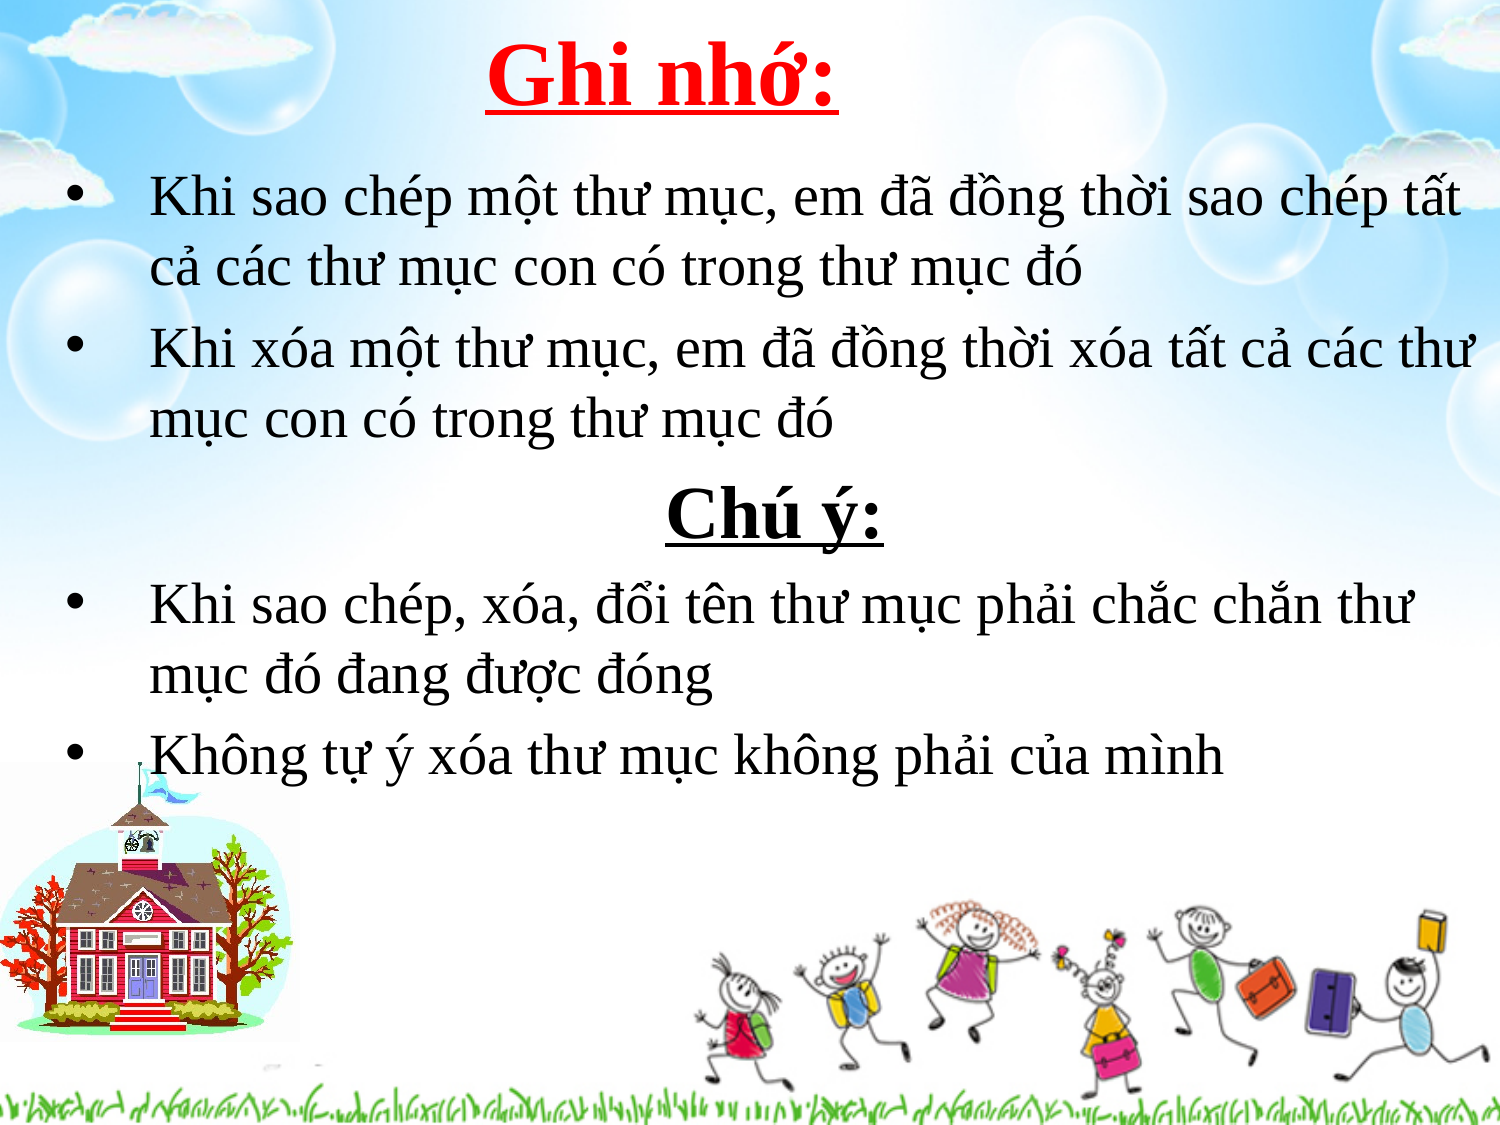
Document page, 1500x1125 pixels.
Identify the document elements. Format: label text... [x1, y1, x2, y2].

picture [0, 0, 1500, 1125]
text_box [50, 624, 1500, 888]
list Khi sao chép một thư mục, em đã đồng thời sao chép tất cả các thư mục con có trong thư mục đó Khi xóa một thư mục, em đã đồng thời xóa tất cả các thư mục con có trong thư mục đó Chú ý: Khi sao chép, xóa, đổi tên thư mục phải chắc chắn thư mục đó đang được đóng Không tự ý xóa thư mục không phải của mình [50, 149, 1500, 624]
title Ghi nhớ: [362, 12, 963, 125]
